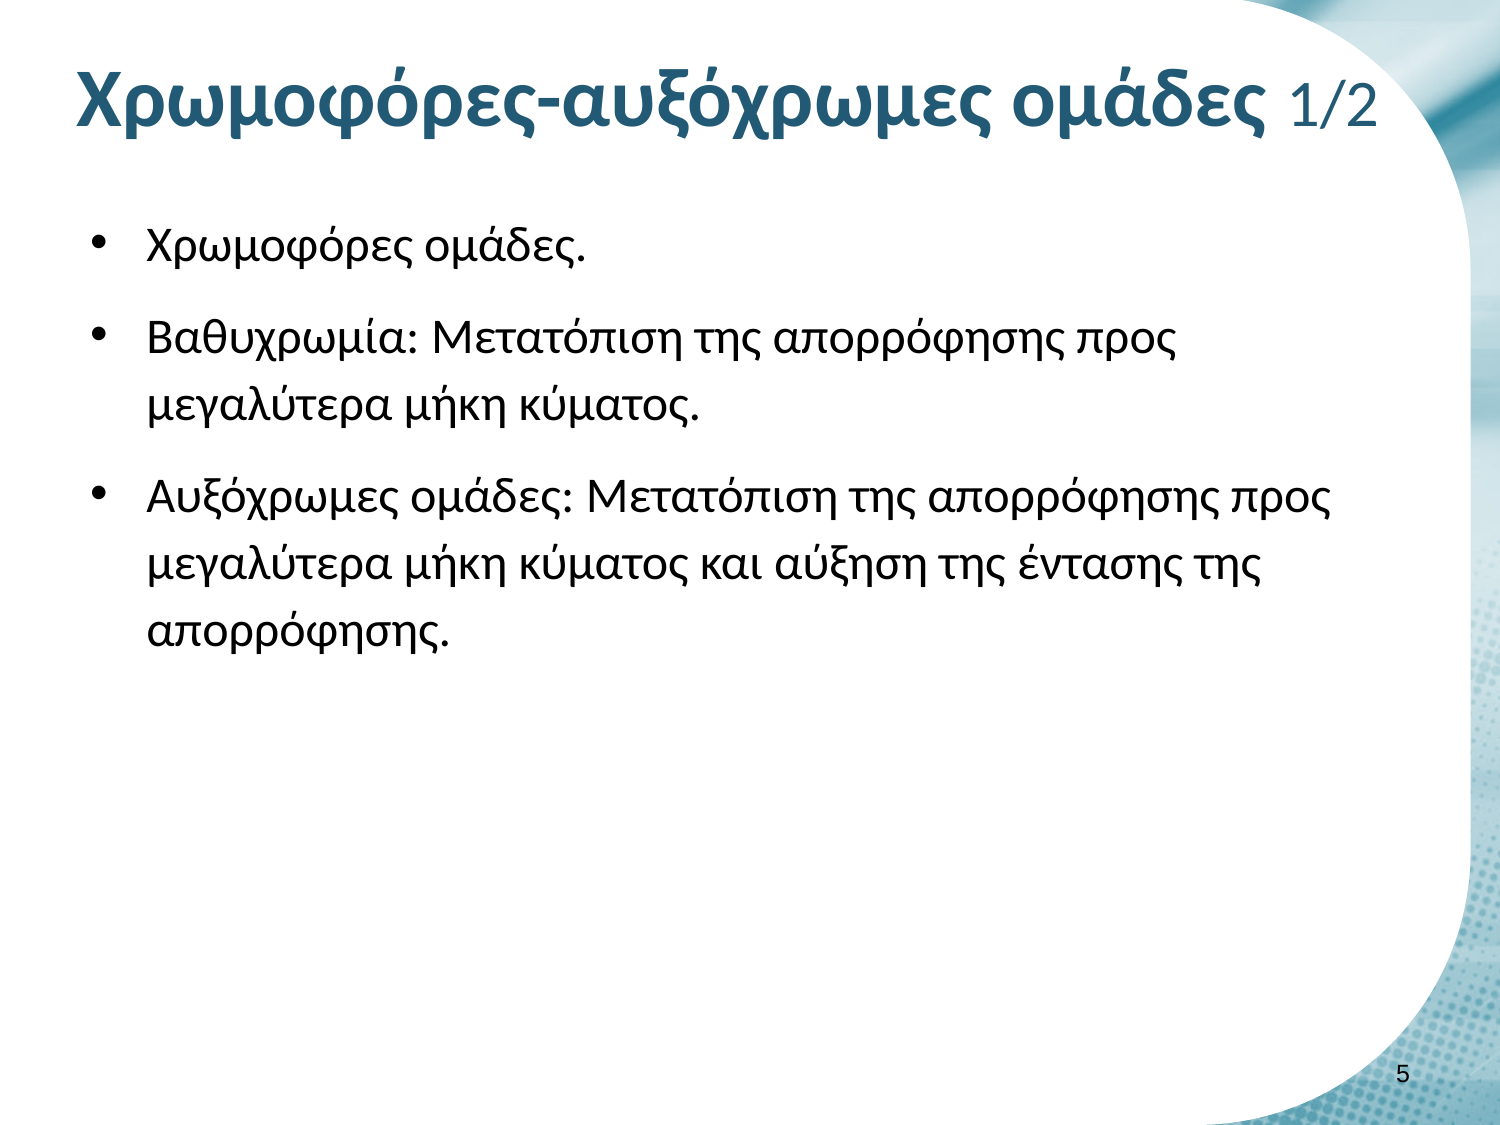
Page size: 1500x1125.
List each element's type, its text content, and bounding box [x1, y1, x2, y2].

slide_number 4 [1074, 1042, 1425, 1103]
title Χρωμοφόρες-αυξόχρωμες ομάδες 1/2 [29, 19, 1427, 169]
list Χρωμοφόρες ομάδες. Βαθυχρωμία: Μετατόπιση της απορρόφησης προς μεγαλύτερα μήκη κύματος. Αυξόχρωμες ομάδες: Μετατόπιση της απορρόφησης προς μεγαλύτερα μήκη κύματος και αύξηση της έντασης της απορρόφησης. [75, 196, 1425, 1024]
